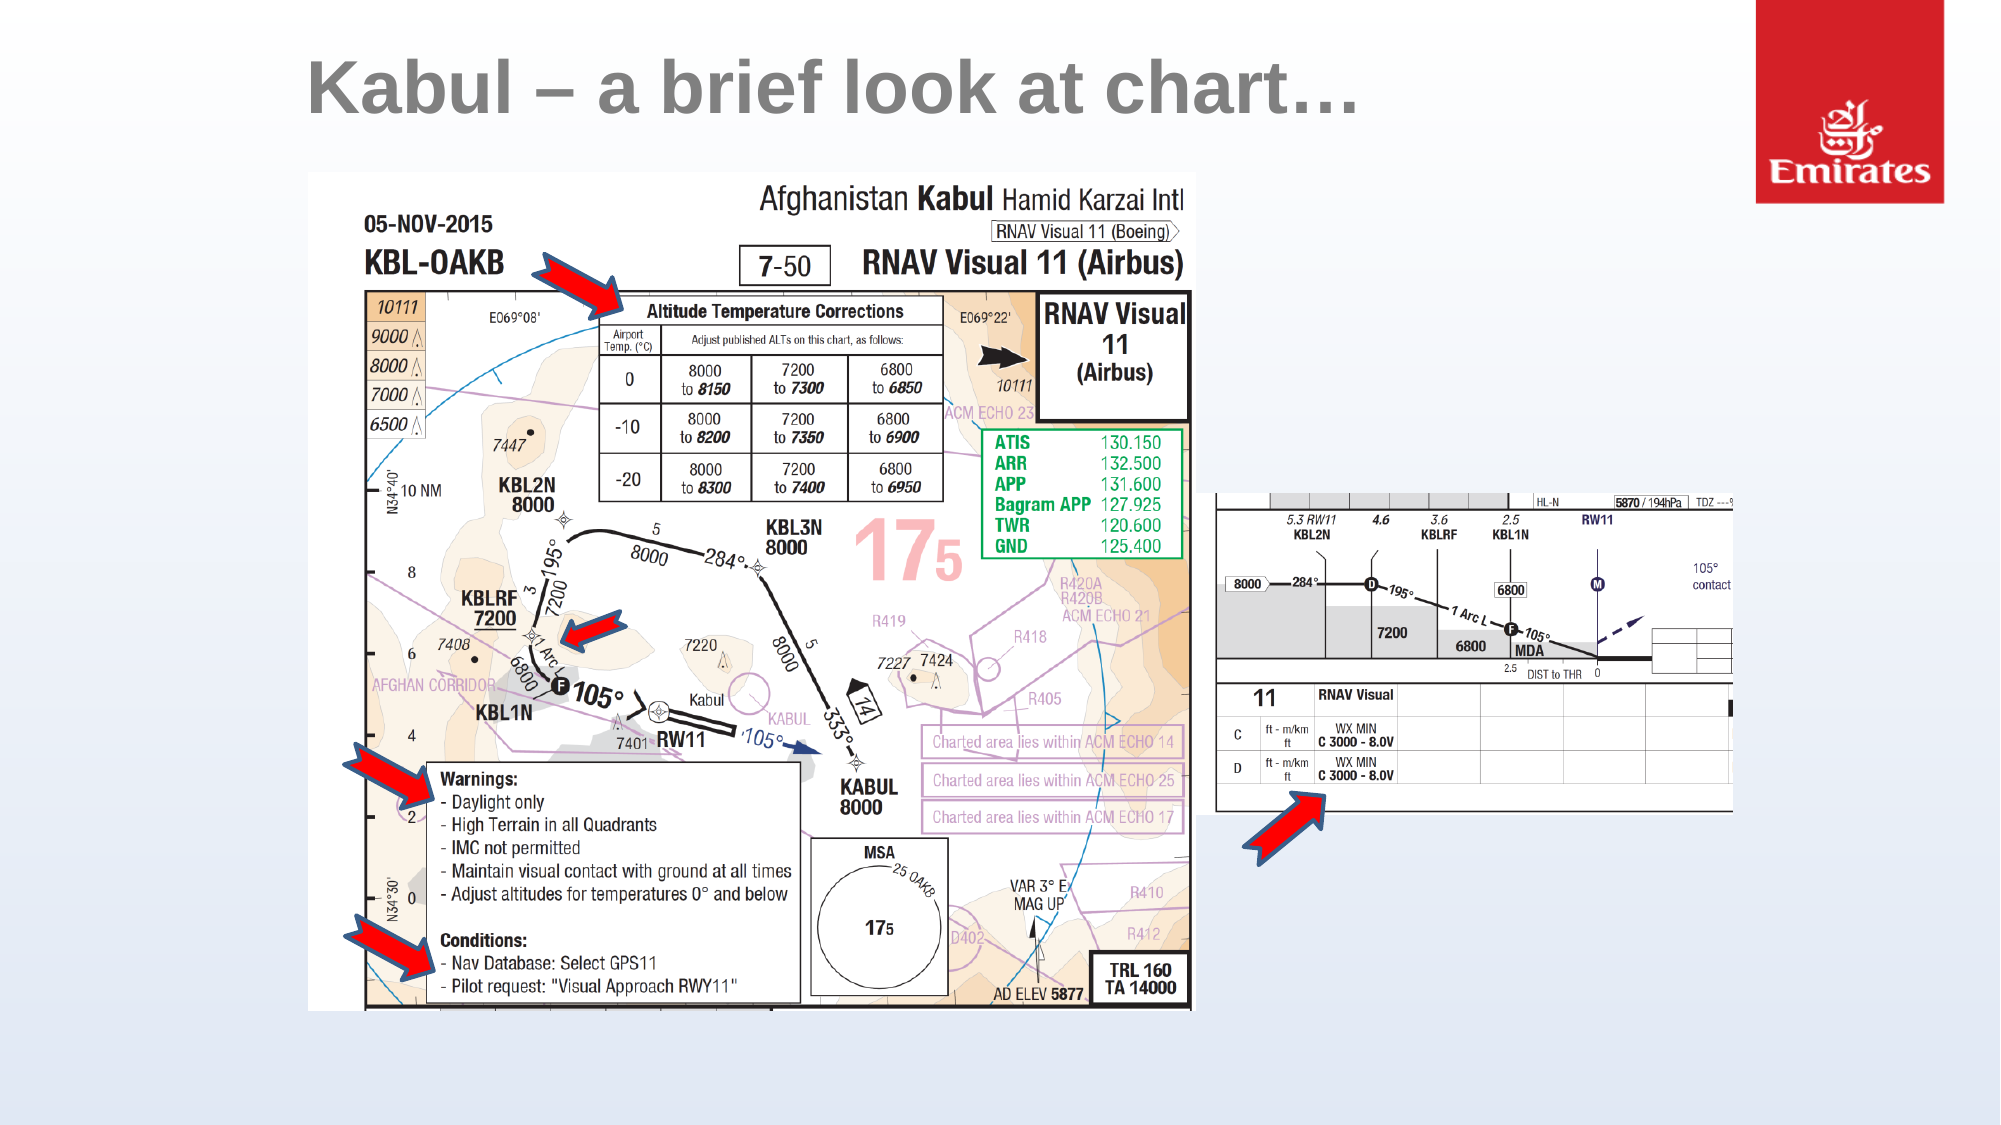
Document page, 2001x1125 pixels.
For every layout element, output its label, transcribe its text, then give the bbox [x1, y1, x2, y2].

picture [1755, 0, 1945, 204]
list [307, 172, 1197, 1011]
text_box [1243, 823, 1310, 866]
title Kabul – a brief look at chart… [291, 30, 1675, 107]
picture [1197, 493, 1734, 816]
text_box [1315, 823, 1322, 830]
